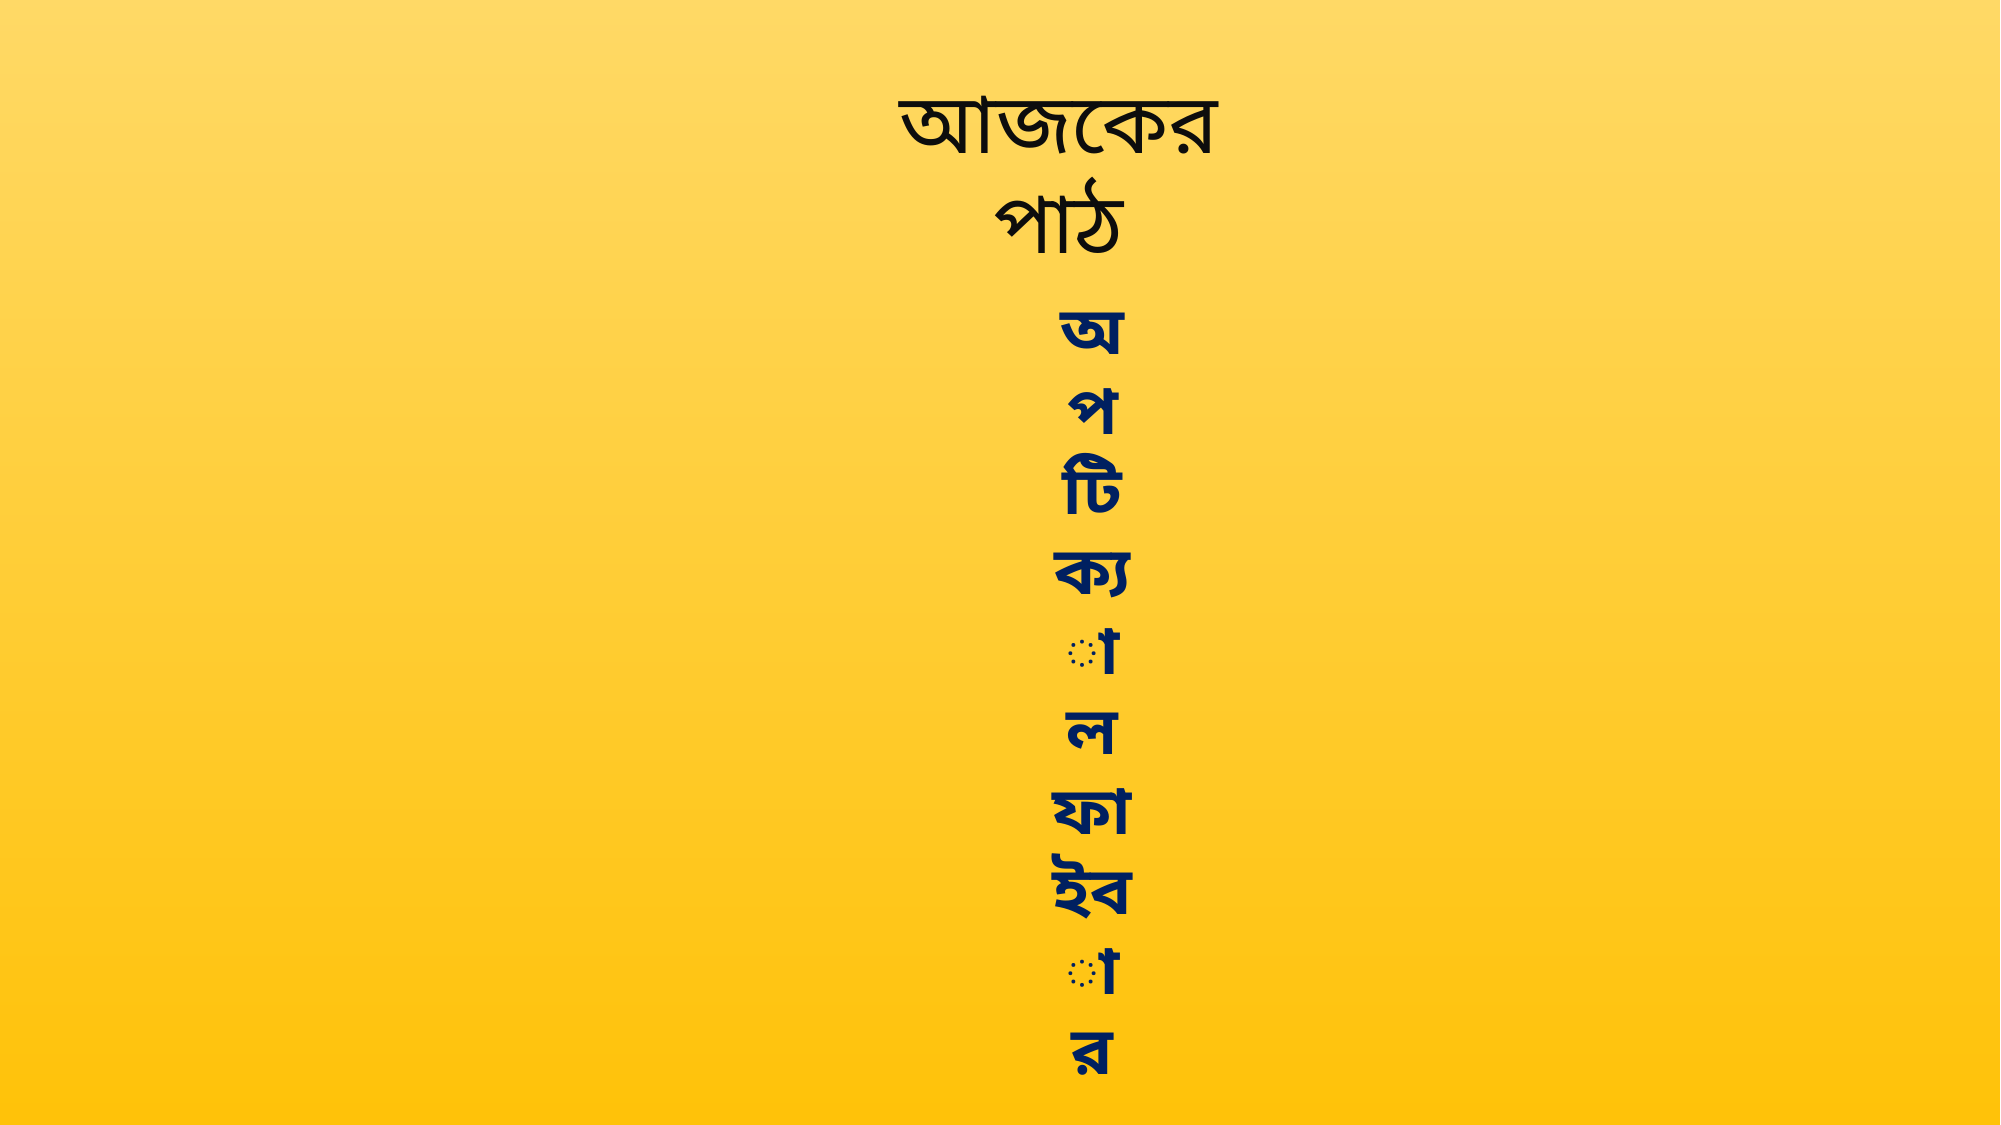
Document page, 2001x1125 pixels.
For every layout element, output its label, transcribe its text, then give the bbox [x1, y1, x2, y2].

text_box অপটিক্যা ল ফাইবার [1036, 280, 1149, 1095]
text_box আজকের পাঠ [571, 21, 1547, 282]
